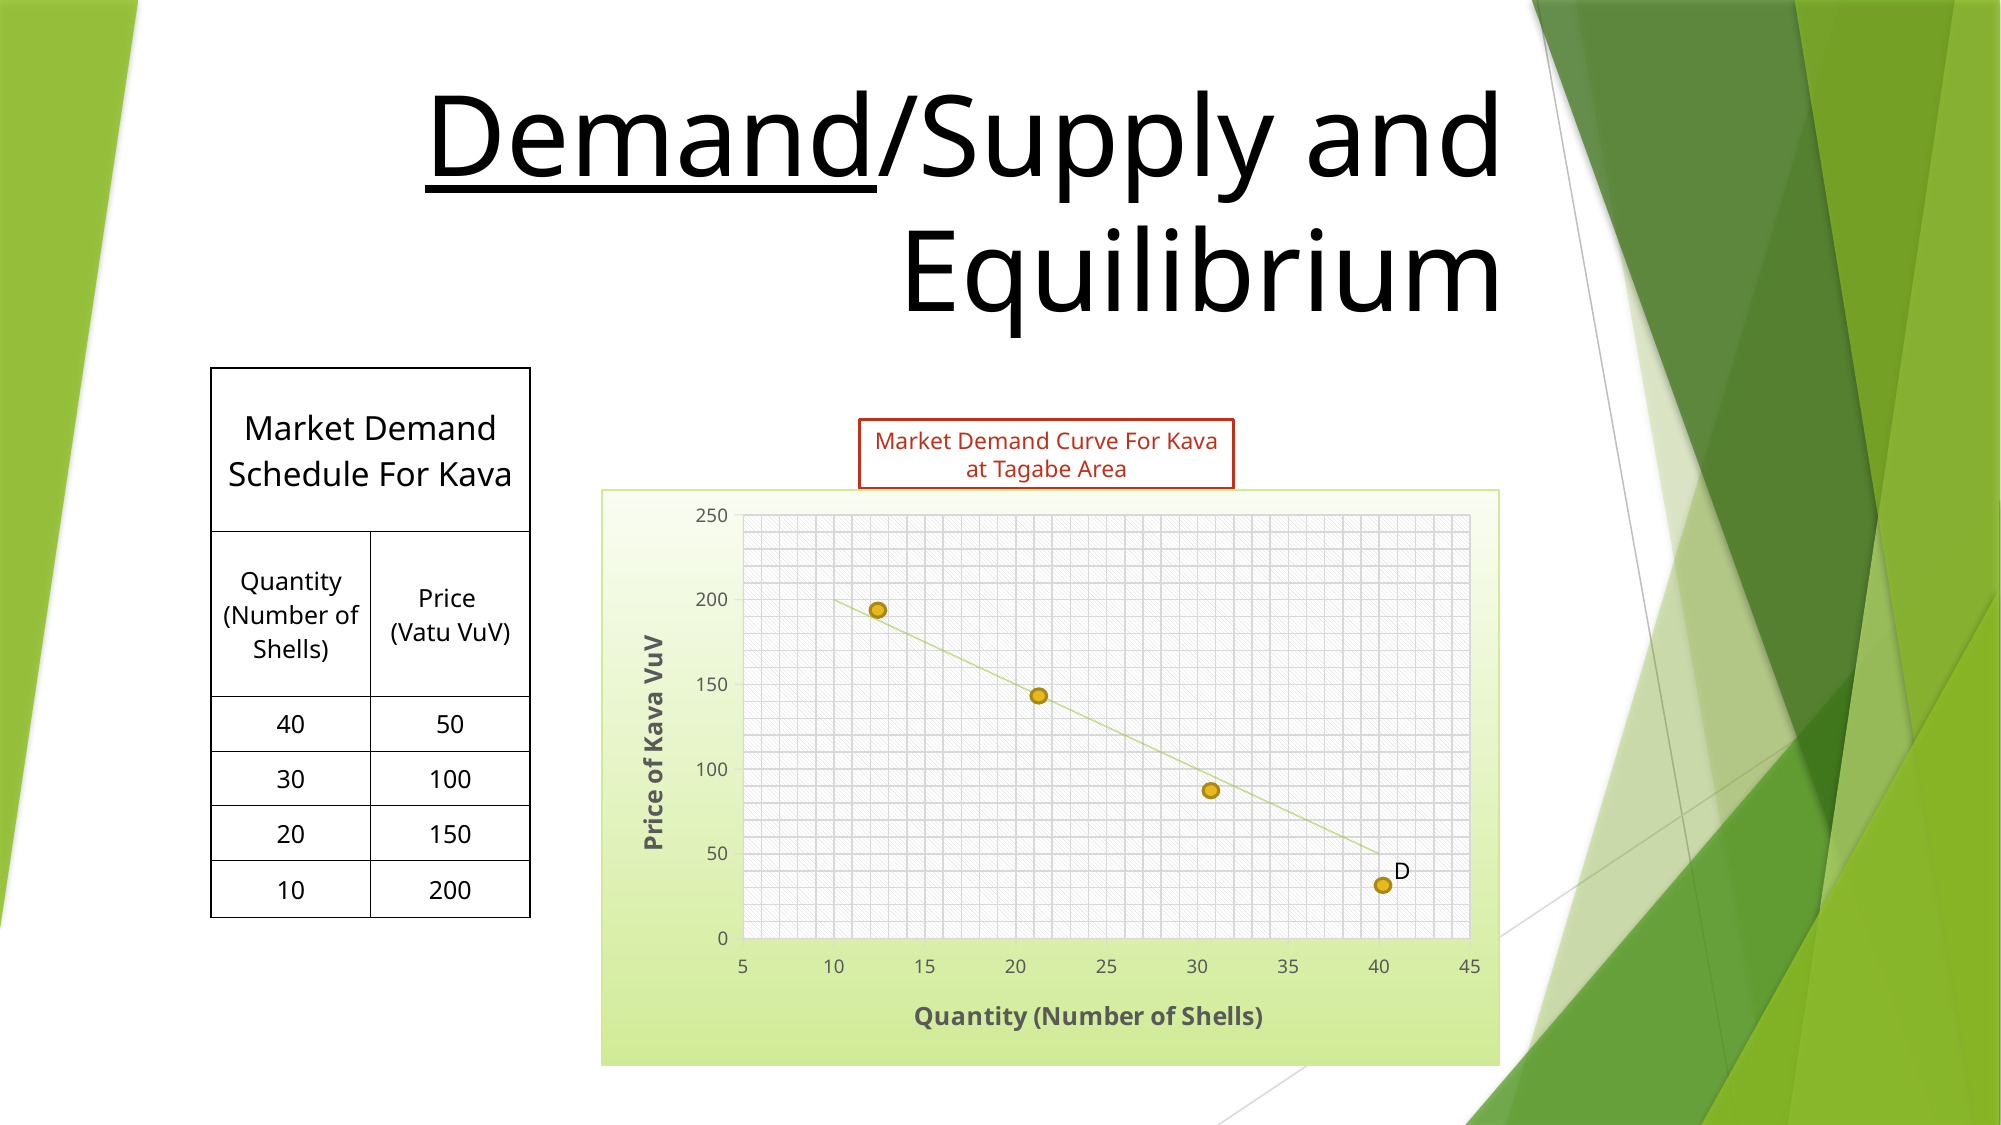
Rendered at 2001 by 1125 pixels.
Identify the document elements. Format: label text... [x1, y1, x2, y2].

table_cell Price (Vatu VuV) [371, 532, 529, 696]
table_cell 150 [371, 806, 529, 860]
table_cell Quantity (Number of Shells) [212, 532, 370, 696]
table_cell 100 [371, 752, 529, 805]
table_cell 40 [212, 697, 370, 751]
chart [600, 488, 1501, 1067]
table_cell 20 [212, 806, 370, 860]
table_cell 10 [212, 861, 370, 917]
table_cell 200 [371, 861, 529, 917]
table_cell 30 [212, 752, 370, 805]
text_box Market Demand Curve For Kava at Tagabe Area [858, 418, 1235, 488]
table_cell 50 [371, 697, 529, 751]
table_header Market Demand Schedule For Kava [212, 369, 529, 531]
title Demand/Supply and Equilibrium [247, 71, 1522, 342]
